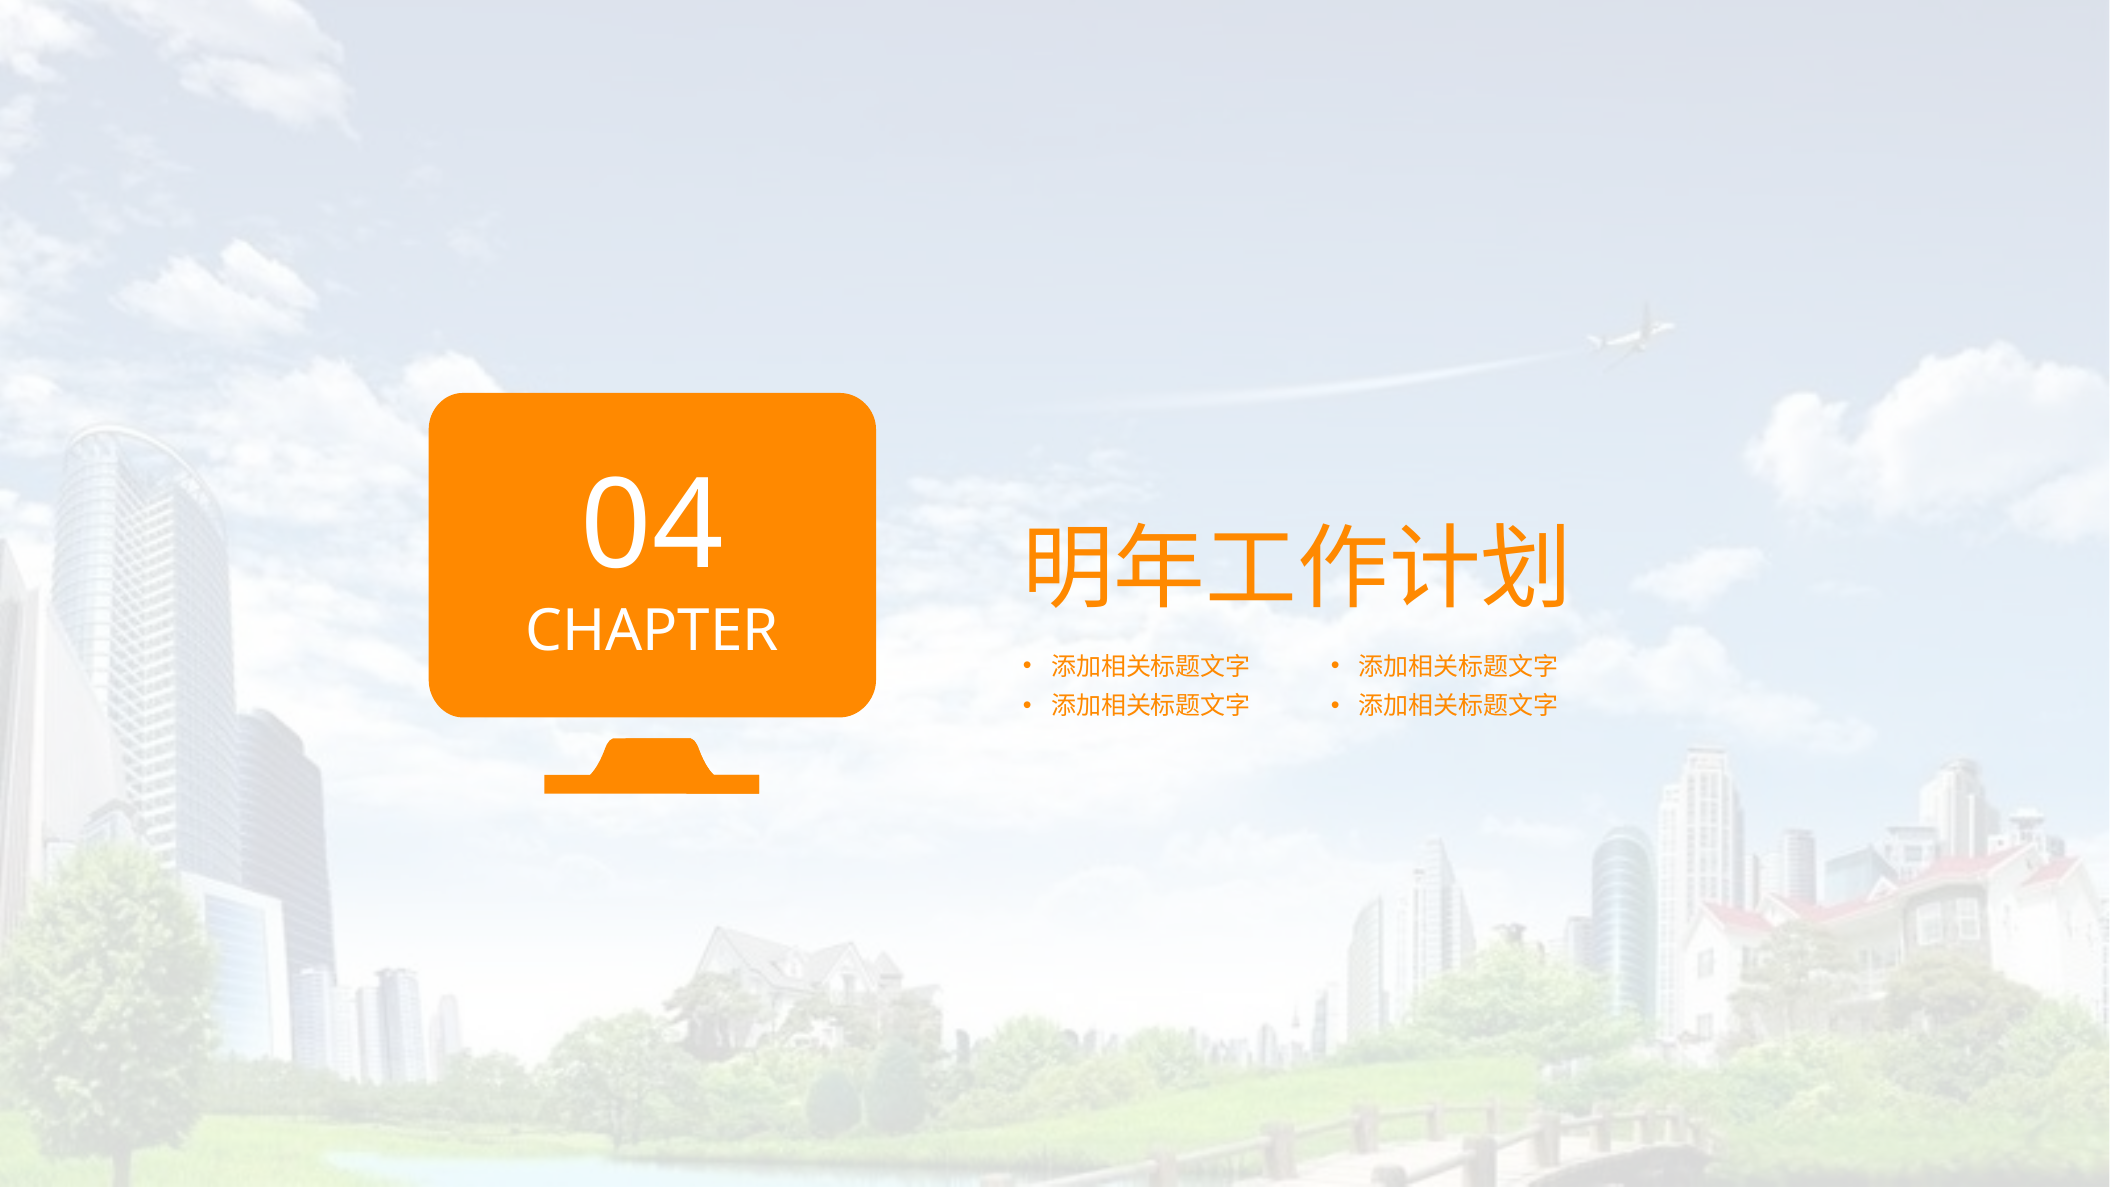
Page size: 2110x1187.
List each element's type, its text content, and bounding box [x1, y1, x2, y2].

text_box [428, 392, 876, 794]
text_box 添加相关标题文字 [1008, 682, 1266, 727]
text_box 添加相关标题文字 [1008, 642, 1266, 682]
text_box 明年工作计划 [1022, 508, 1576, 620]
text_box 添加相关标题文字 [1316, 682, 1574, 727]
text_box 添加相关标题文字 [1316, 642, 1574, 682]
